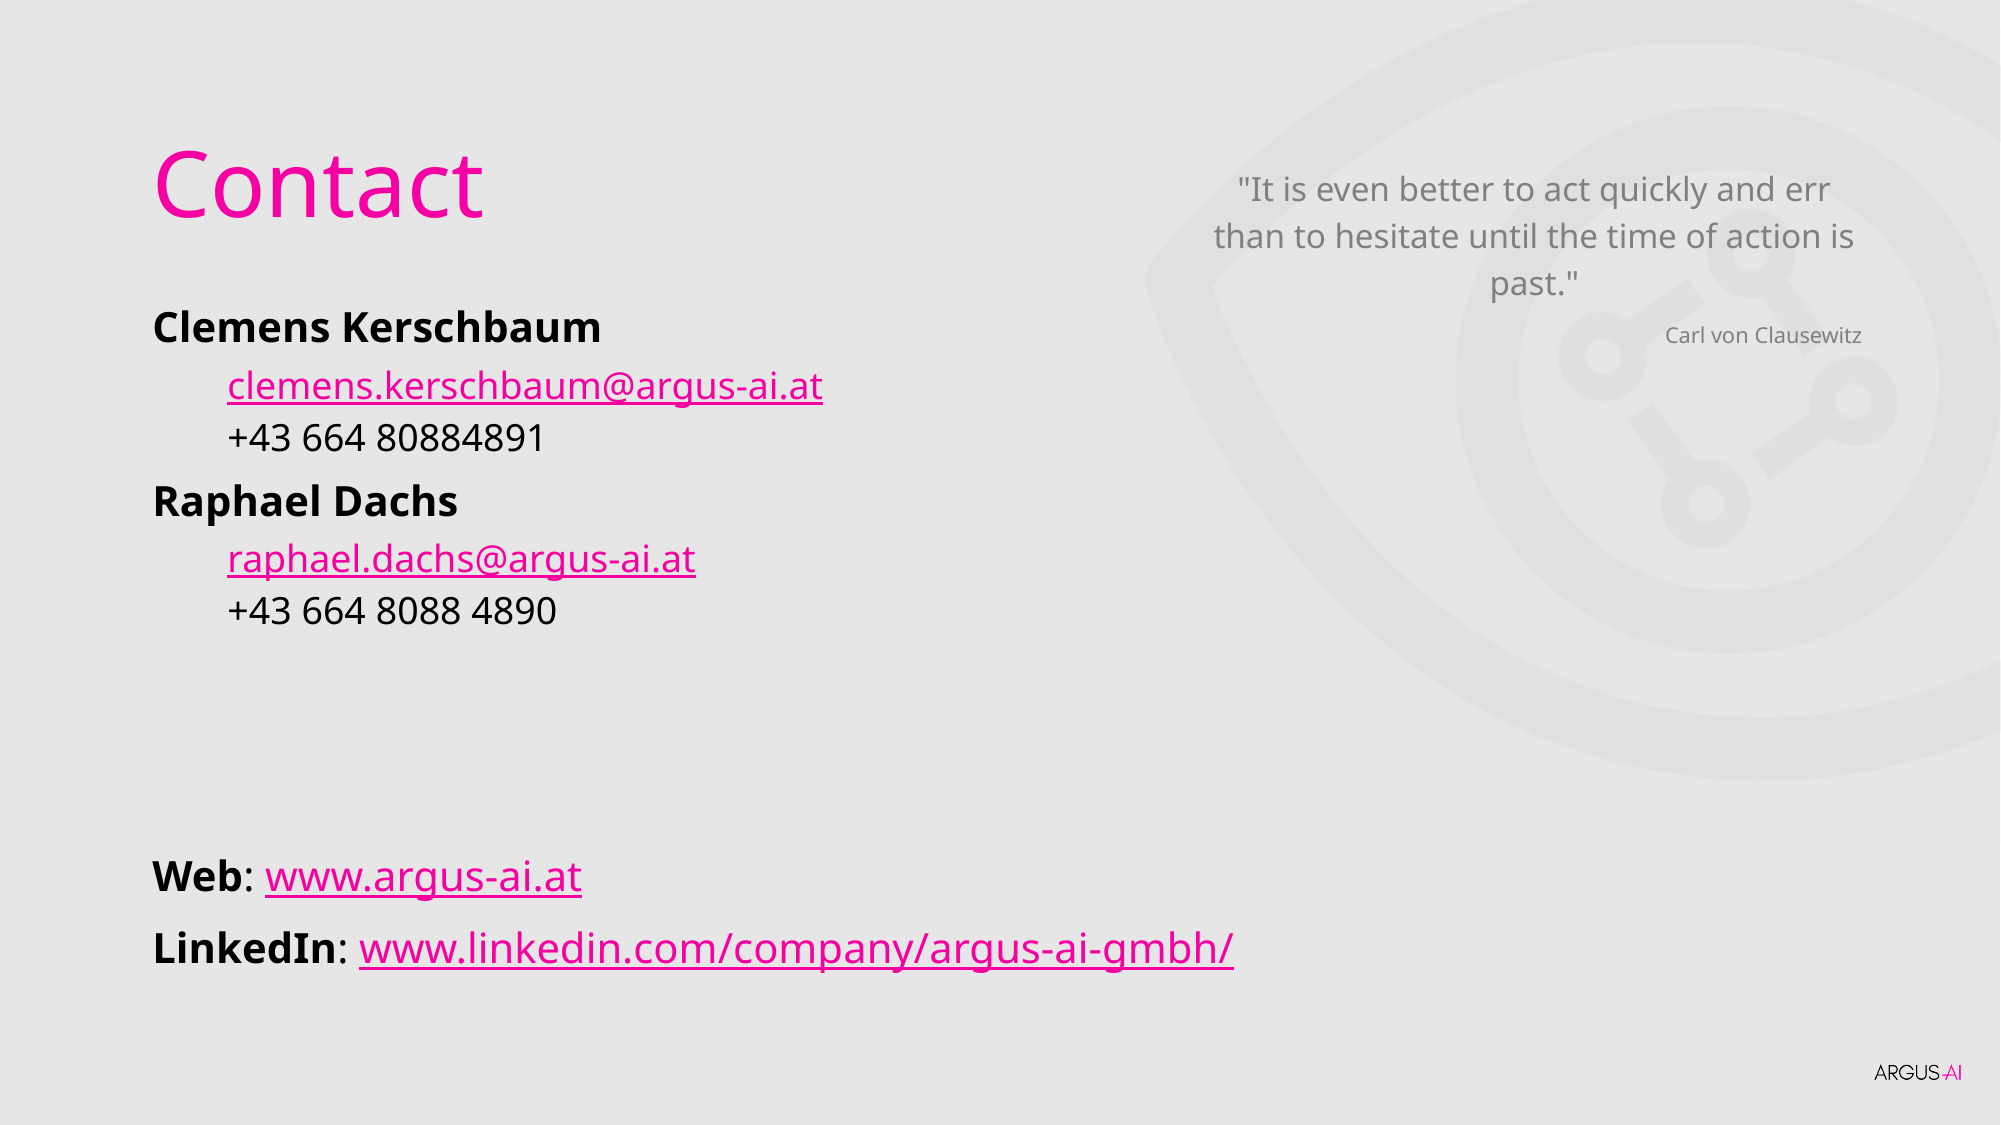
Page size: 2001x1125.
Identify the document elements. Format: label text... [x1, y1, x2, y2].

picture [1863, 1061, 1970, 1084]
text_box "It is even better to act quickly and err than to hesitate until the time of action is past." Carl von Clausewitz [1206, 161, 1863, 349]
list Clemens Kerschbaum clemens.kerschbaum@argus-ai.at +43 664 80884891 Raphael Dachs raphael.dachs@argus-ai.at +43 664 8088 4890 Web: www.argus-ai.at LinkedIn: www.linkedin.com/company/argus-ai-gmbh/ [137, 299, 1863, 1084]
title Contact [137, 79, 1863, 297]
